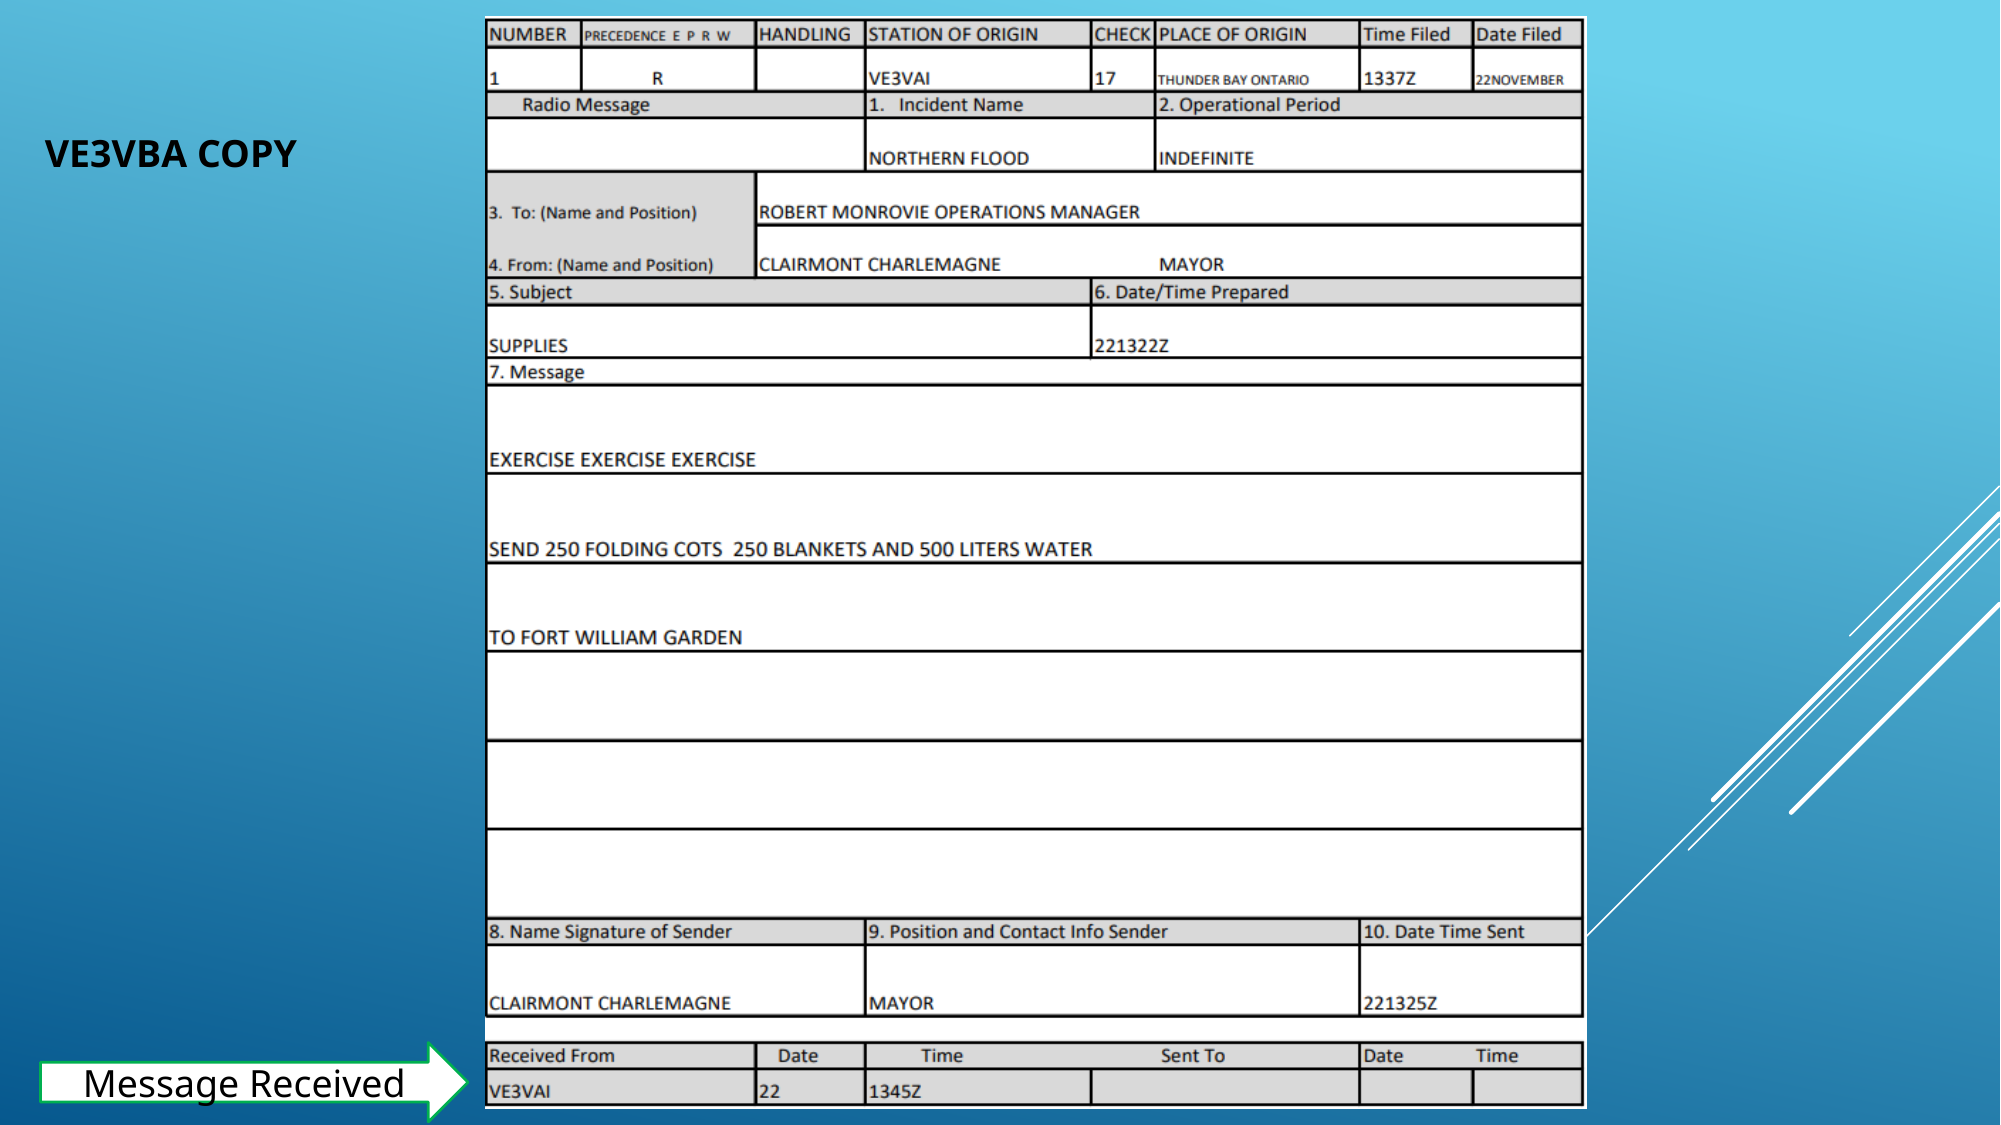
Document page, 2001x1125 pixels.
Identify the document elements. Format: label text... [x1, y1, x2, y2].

text_box VE3VBA COPY [30, 122, 428, 183]
picture [485, 16, 1587, 1109]
text_box Message Received [39, 1041, 469, 1124]
